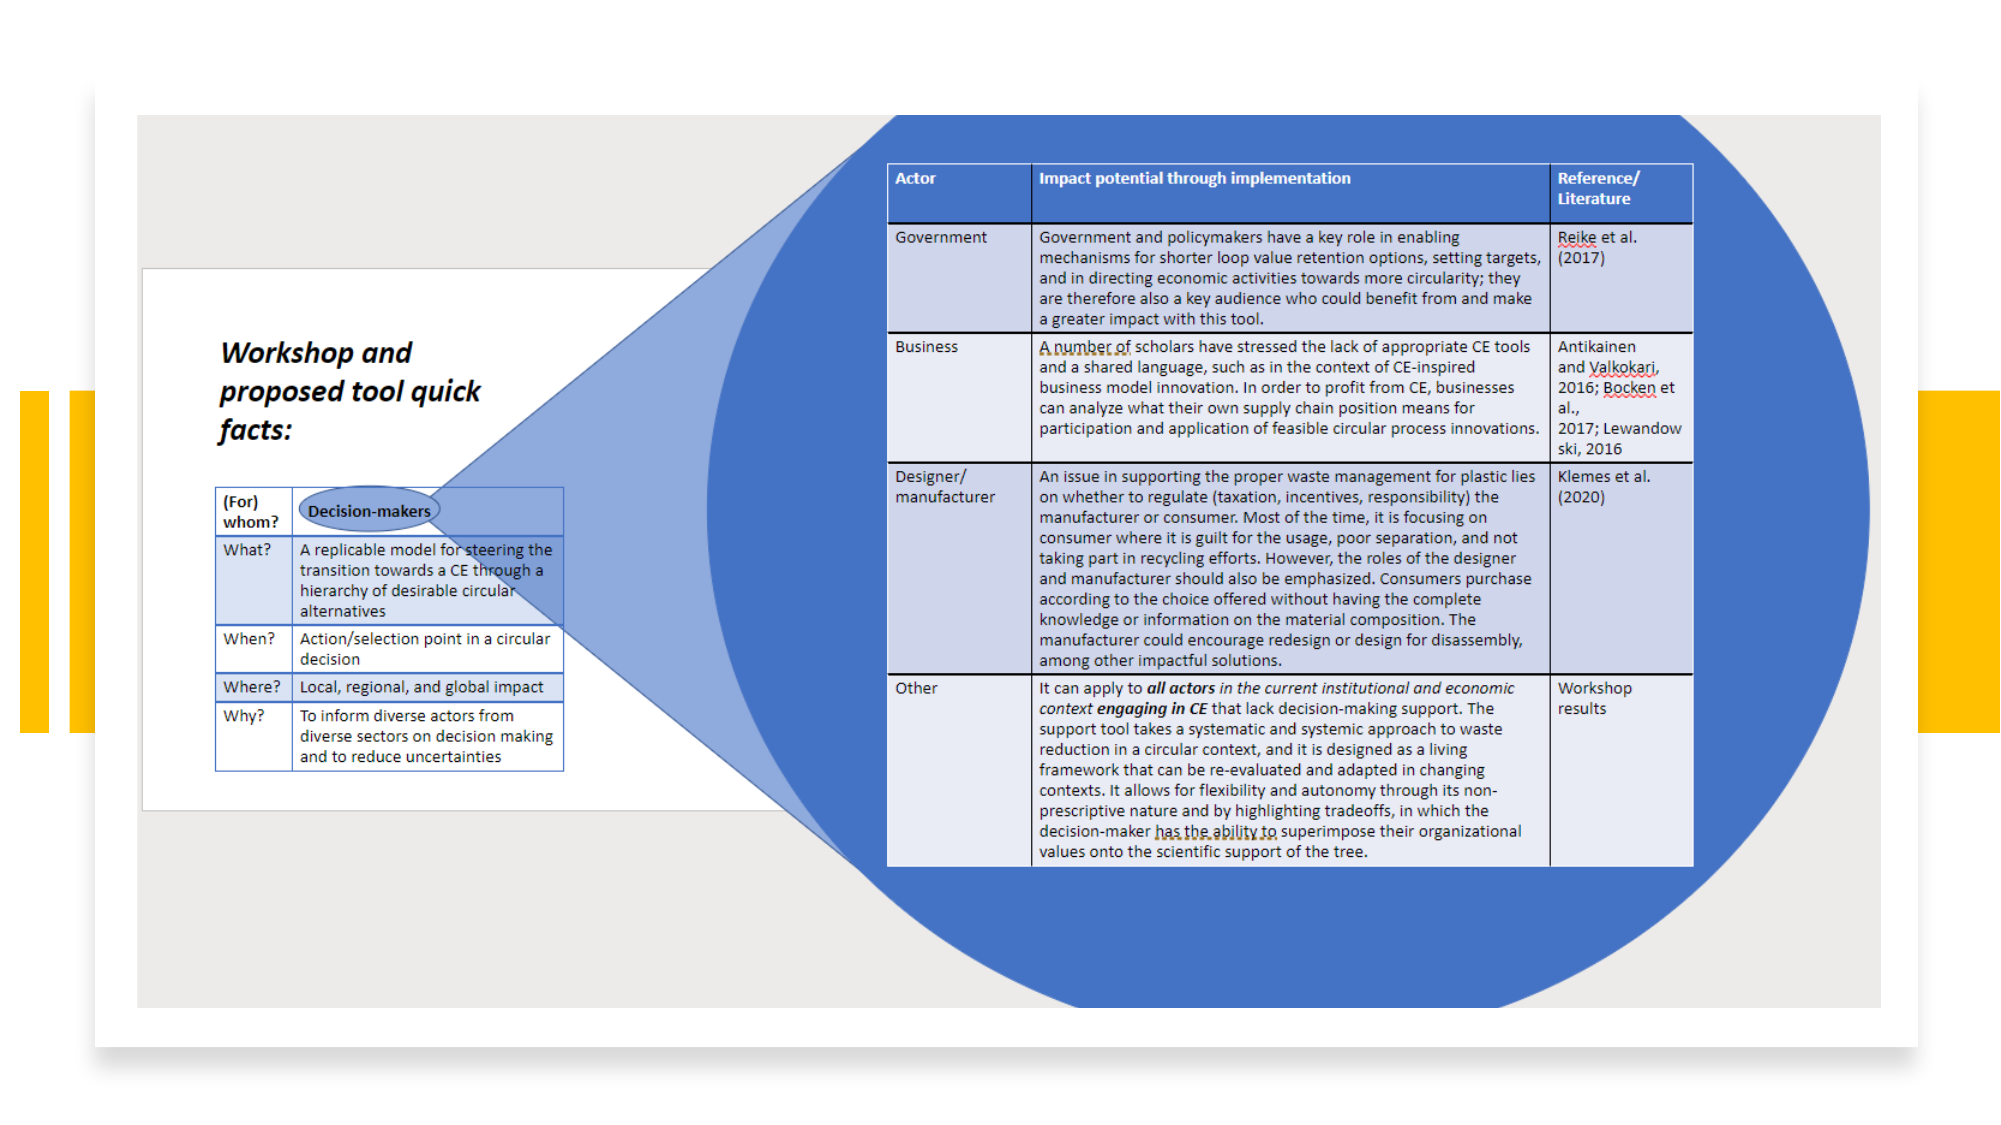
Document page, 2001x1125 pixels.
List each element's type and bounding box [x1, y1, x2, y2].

text_box [0, 0, 2000, 1125]
text_box [94, 75, 1919, 390]
text_box [94, 734, 1919, 1048]
text_box [1881, 390, 2000, 734]
picture [137, 115, 1881, 1008]
text_box [34, 390, 137, 734]
